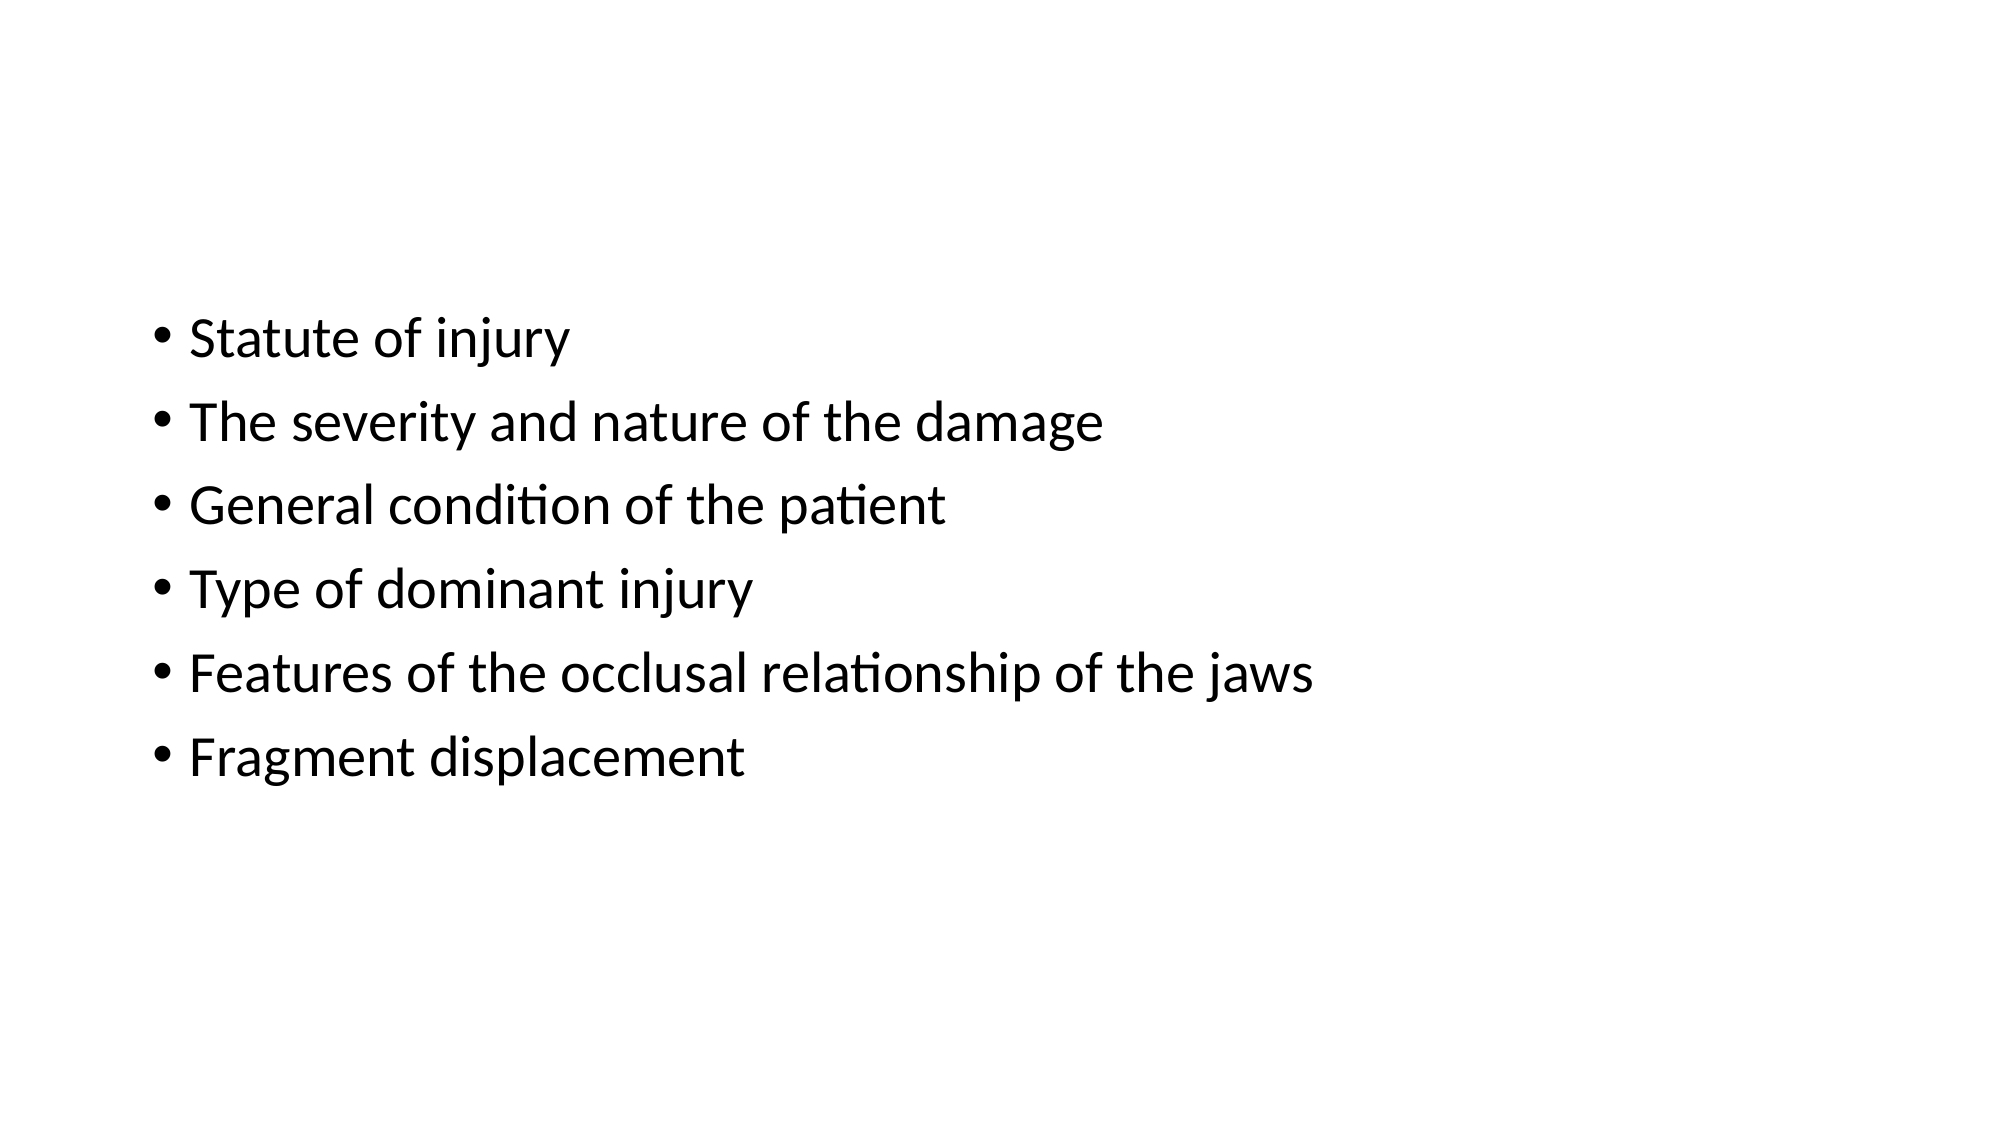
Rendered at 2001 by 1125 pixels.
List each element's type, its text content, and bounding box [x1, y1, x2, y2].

list Statute of injury The severity and nature of the damage General condition of the patient Type of dominant injury Features of the occlusal relationship of the jaws Fragment displacement [137, 299, 1863, 1014]
